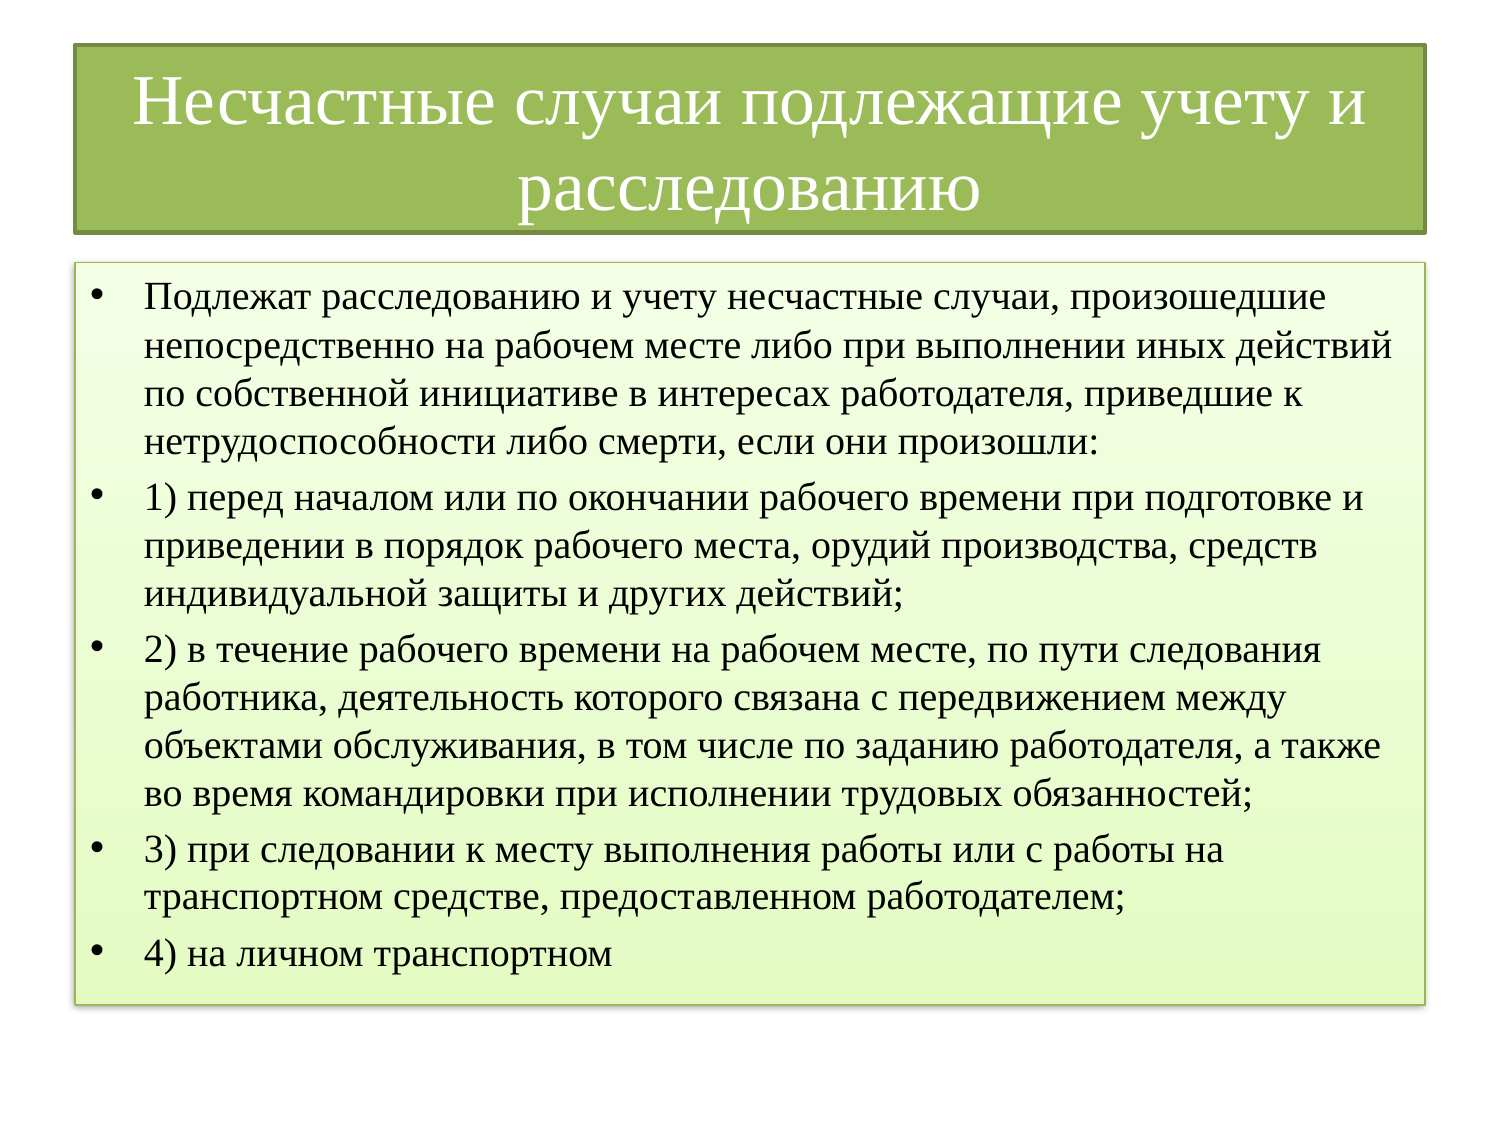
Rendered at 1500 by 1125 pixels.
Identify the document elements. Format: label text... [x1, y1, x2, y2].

title Несчастные случаи подлежащие учету и расследованию [73, 43, 1427, 235]
list Подлежат расследованию и учету несчастные случаи, произошедшие непосредственно на рабочем месте либо при выполнении иных действий по собственной инициативе в интересах работодателя, приведшие к нетрудоспособности либо смерти, если они произошли: 1) перед началом или по окончании рабочего времени при подготовке и приведении в порядок рабочего места, орудий производства, средств индивидуальной защиты и других действий; 2) в течение рабочего времени на рабочем месте, по пути следования работника, деятельность которого связана с передвижением между объектами обслуживания, в том числе по заданию работодателя, а также во время командировки при исполнении трудовых обязанностей; 3) при следовании к месту выполнения работы или с работы на транспортном средстве, предоставленном работодателем; 4) на личном транспортном [74, 262, 1426, 1006]
